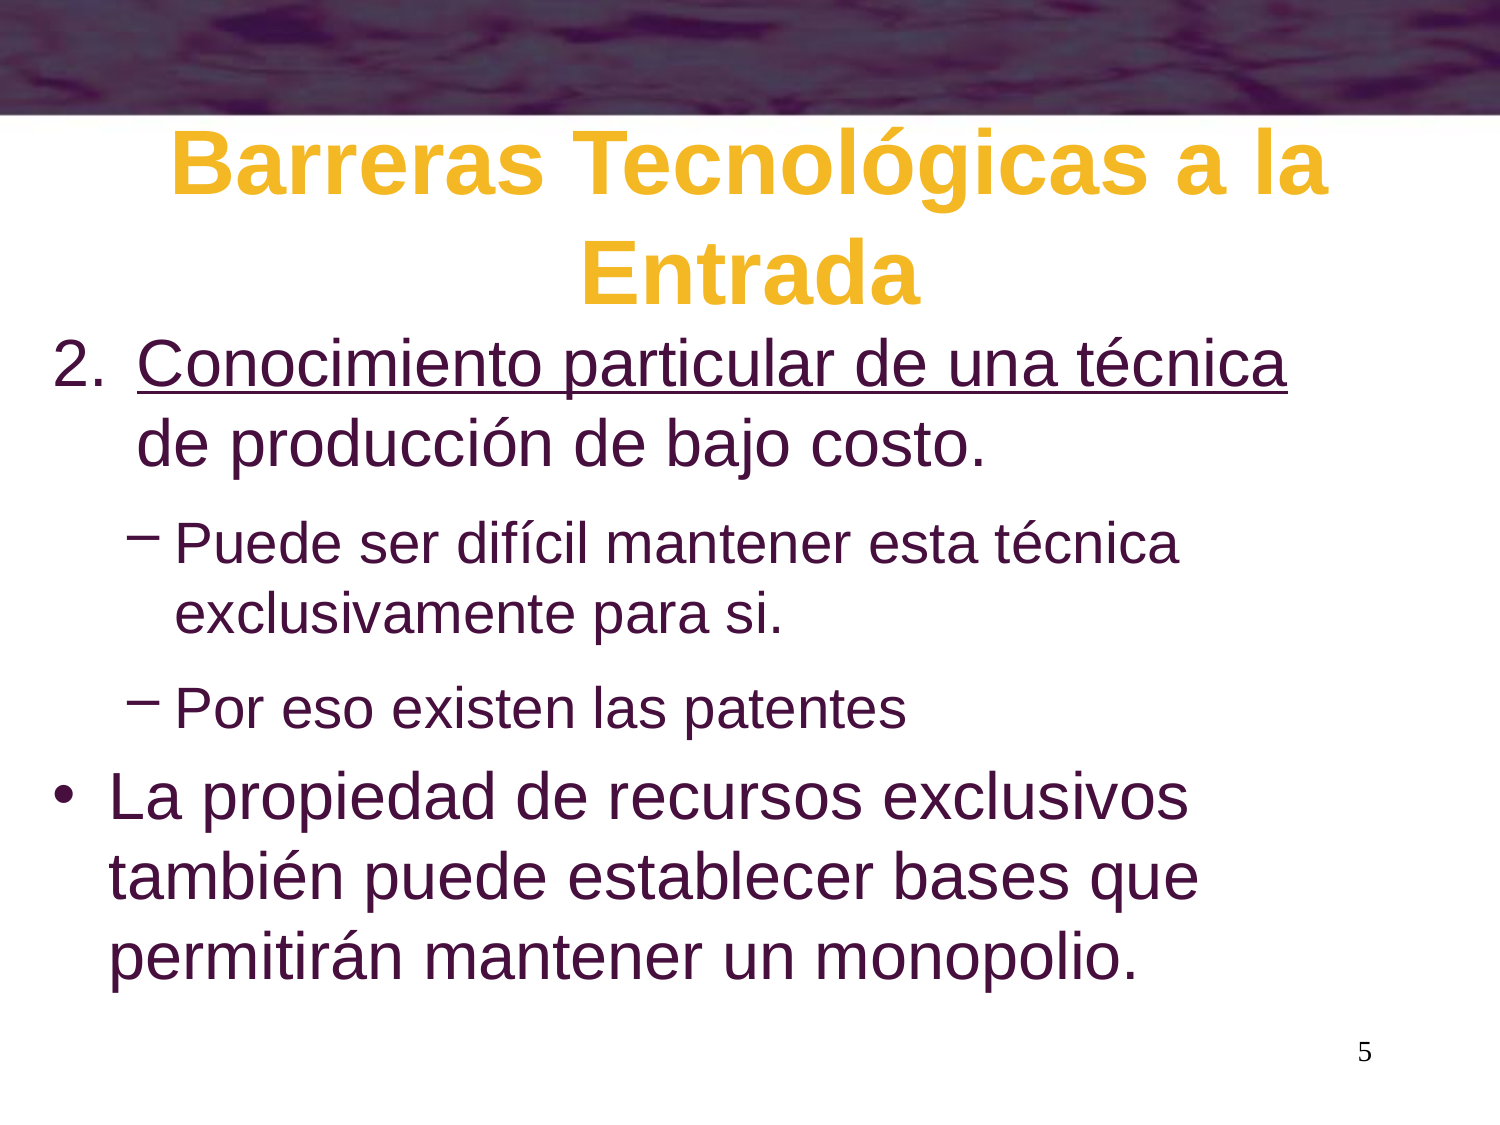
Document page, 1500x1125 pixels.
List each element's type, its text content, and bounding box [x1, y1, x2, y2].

list Conocimiento particular de una técnica de producción de bajo costo. Puede ser difícil mantener esta técnica exclusivamente para si. Por eso existen las patentes La propiedad de recursos exclusivos también puede establecer bases que permitirán mantener un monopolio. [37, 312, 1388, 1100]
title Barreras Tecnológicas a la Entrada [112, 137, 1388, 288]
picture [0, 0, 1500, 1125]
